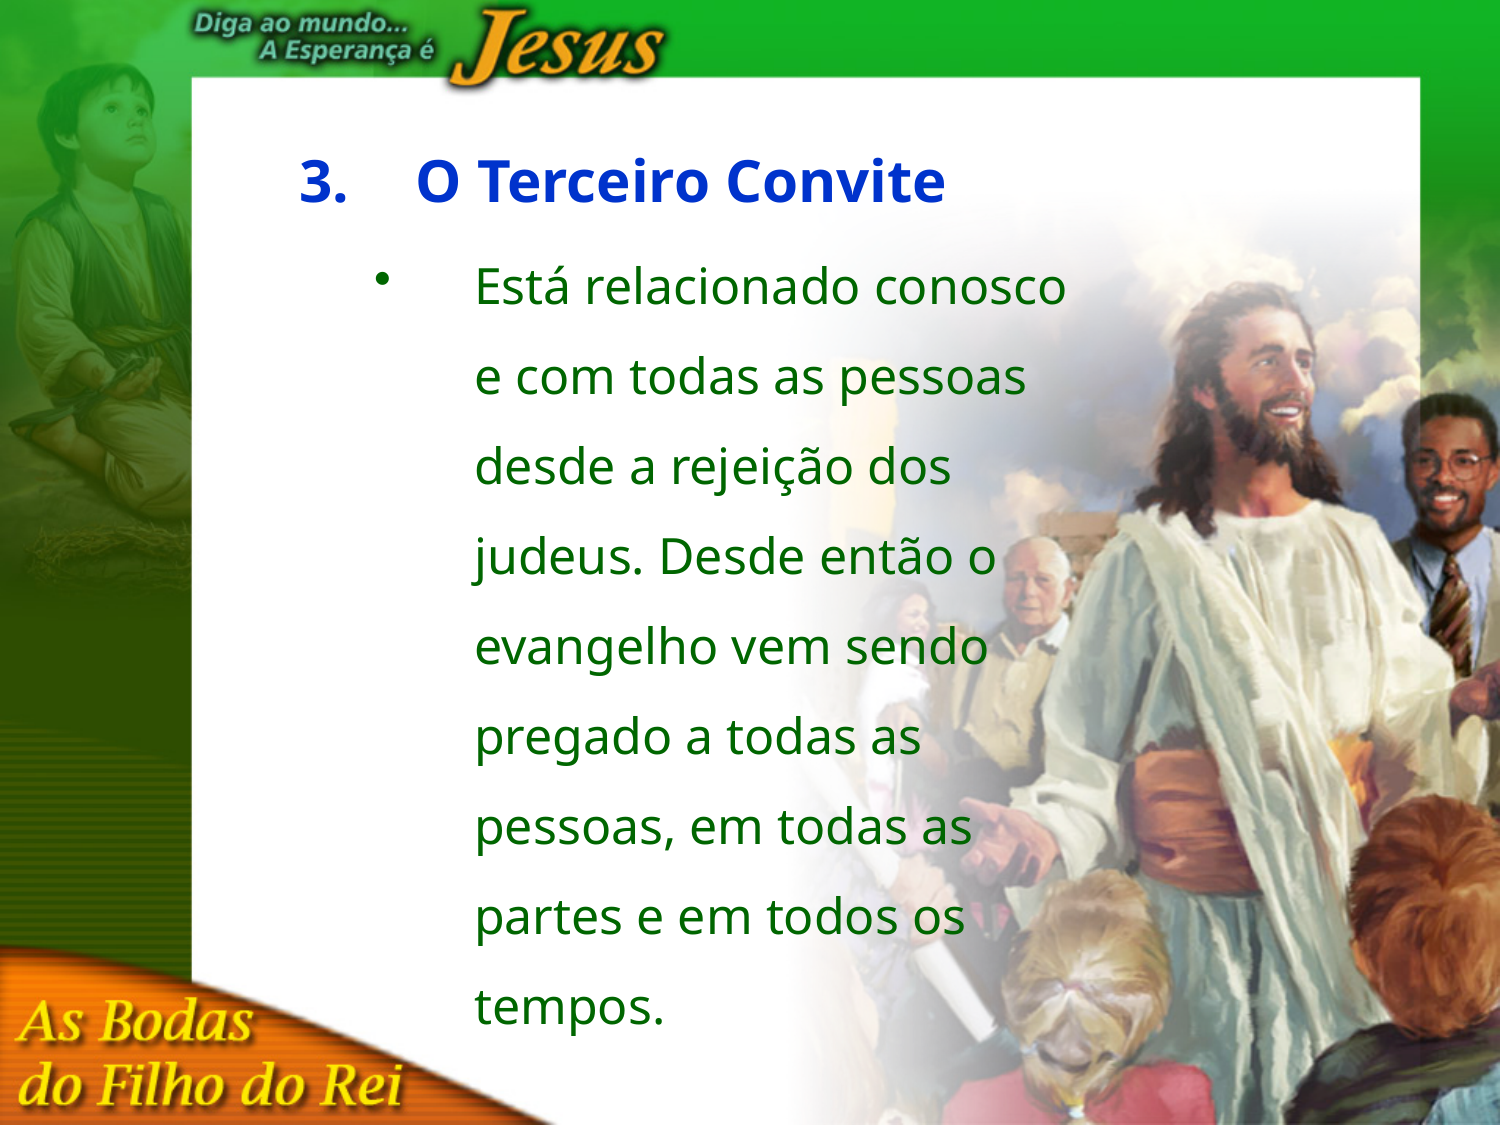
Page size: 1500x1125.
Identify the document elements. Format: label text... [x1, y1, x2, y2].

list O Terceiro Convite Está relacionado conosco e com todas as pessoas desde a rejeição dos judeus. Desde então o evangelho vem sendo pregado a todas as pessoas, em todas as partes e em todos os tempos. [209, 101, 1105, 1094]
picture [0, 0, 1500, 1125]
